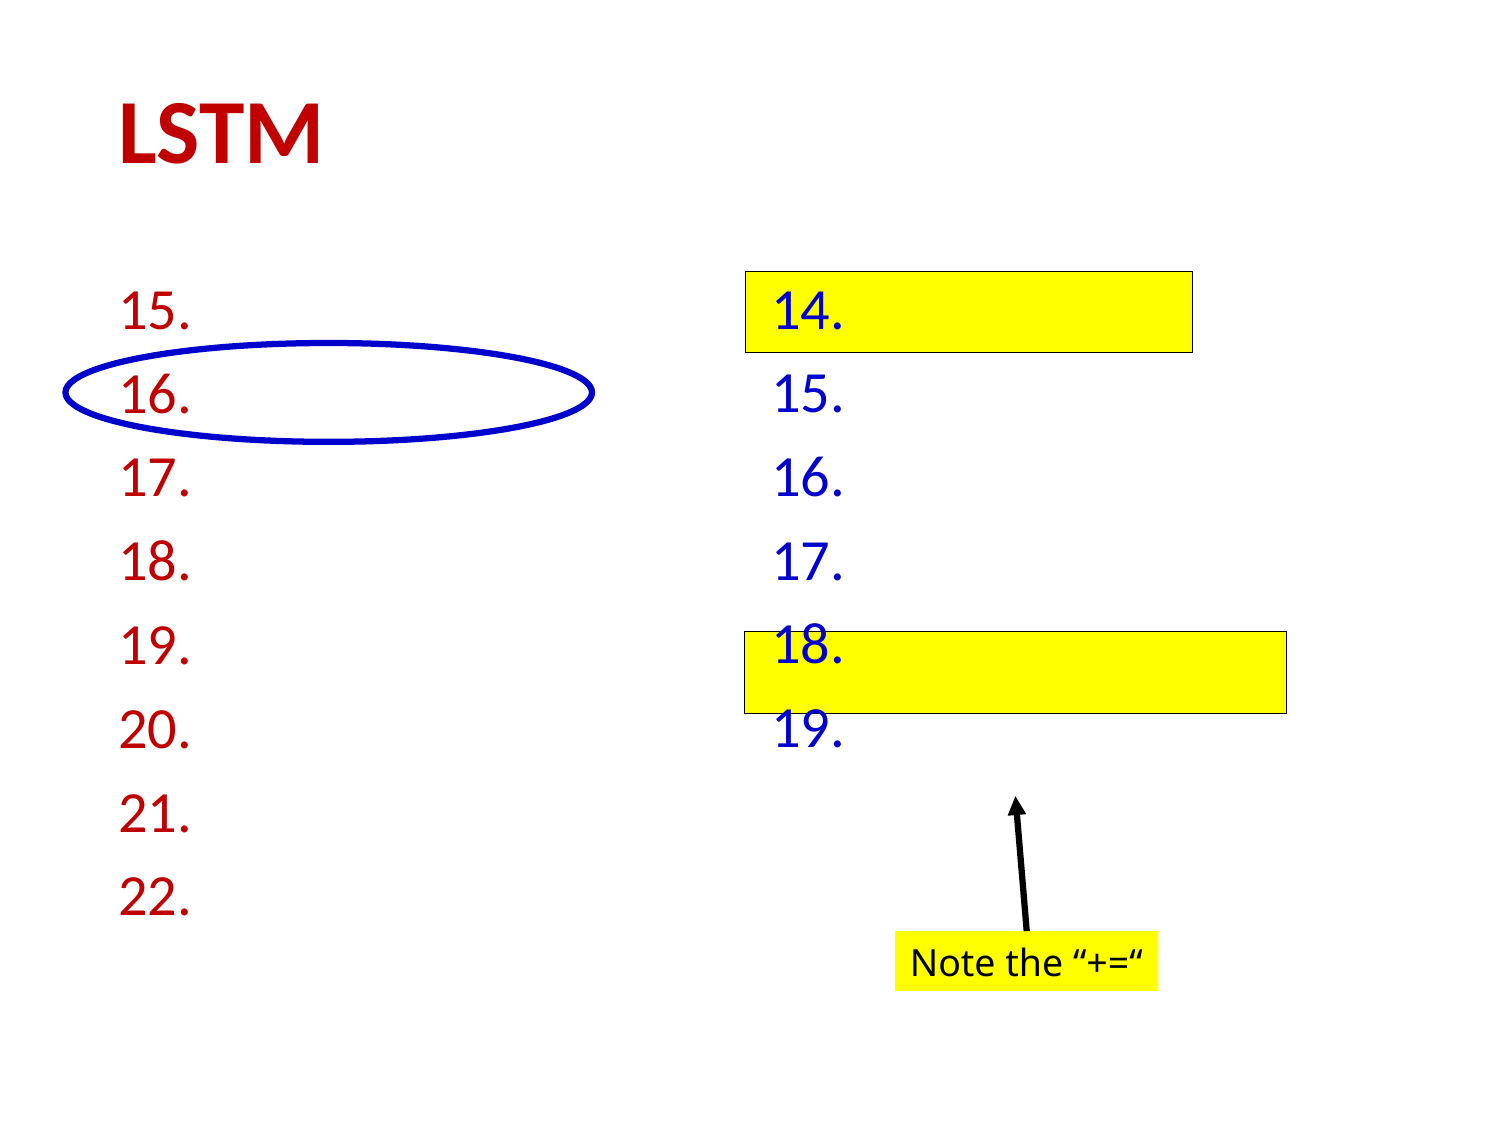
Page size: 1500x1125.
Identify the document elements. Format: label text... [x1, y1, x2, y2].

title LSTM [103, 25, 1397, 243]
text_box [744, 270, 1193, 354]
text_box [744, 631, 1287, 714]
text_box Note the “+=“ [895, 931, 1159, 991]
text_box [1015, 796, 1027, 932]
text_box [64, 341, 594, 443]
